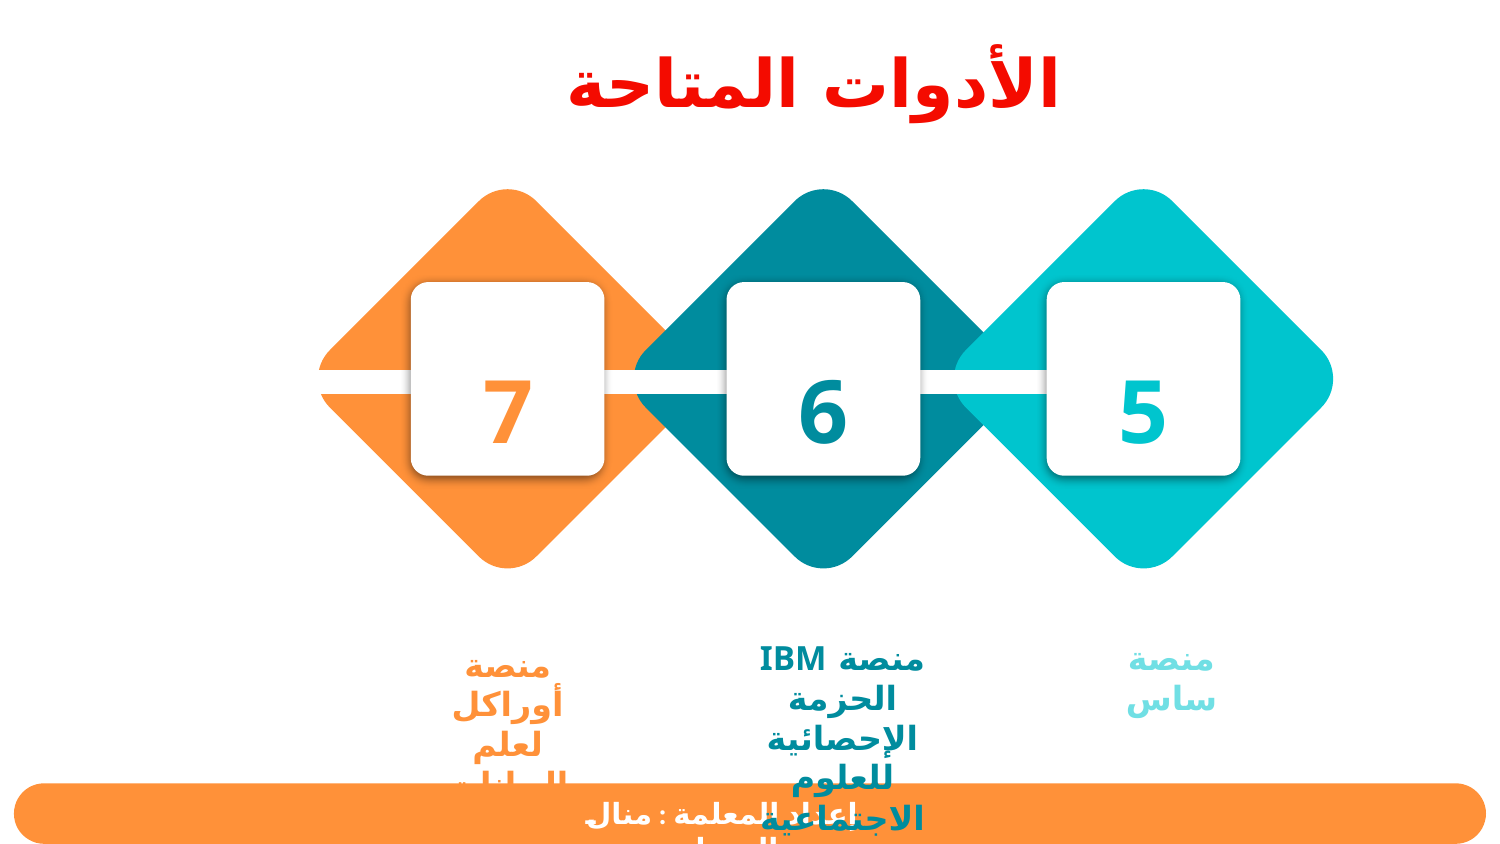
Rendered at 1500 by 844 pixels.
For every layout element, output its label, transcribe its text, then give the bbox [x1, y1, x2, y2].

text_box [13, 783, 1487, 844]
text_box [267, 188, 1338, 569]
text_box منصة أوراكل لعلم البيانات [400, 636, 615, 781]
text_box الأدوات المتاحة [477, 33, 1127, 129]
text_box منصة ساس [1064, 629, 1279, 725]
text_box منصة IBM الحزمة الإحصائية للعلوم الاجتماعية [735, 629, 950, 781]
